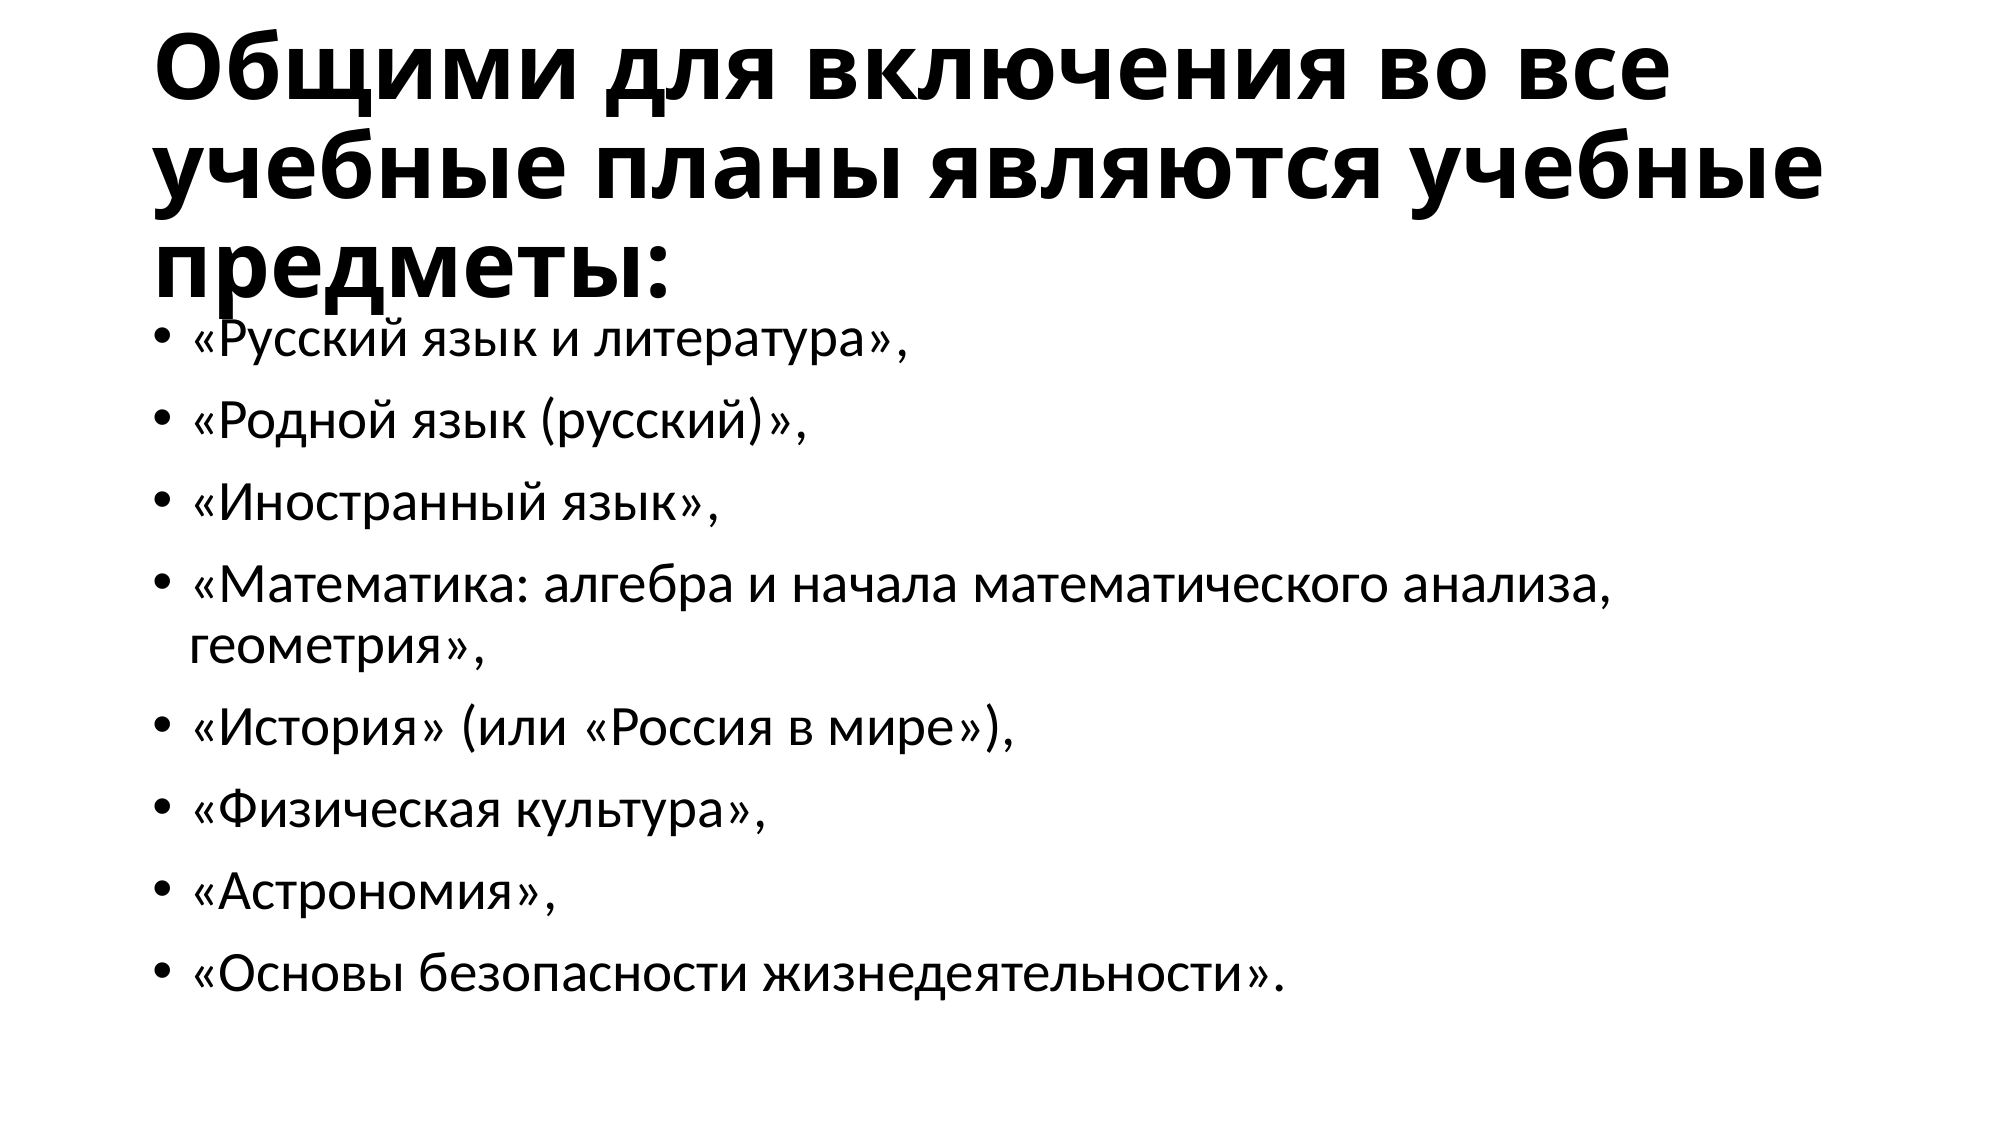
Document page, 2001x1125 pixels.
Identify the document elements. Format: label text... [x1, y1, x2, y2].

list «Русский язык и литература», «Родной язык (русский)», «Иностранный язык», «Математика: алгебра и начала математического анализа, геометрия», «История» (или «Россия в мире»), «Физическая культура», «Астрономия», «Основы безопасности жизнедеятельности». [137, 299, 1863, 1014]
title Общими для включения во все учебные планы являются учебные предметы: [137, 59, 1863, 278]
